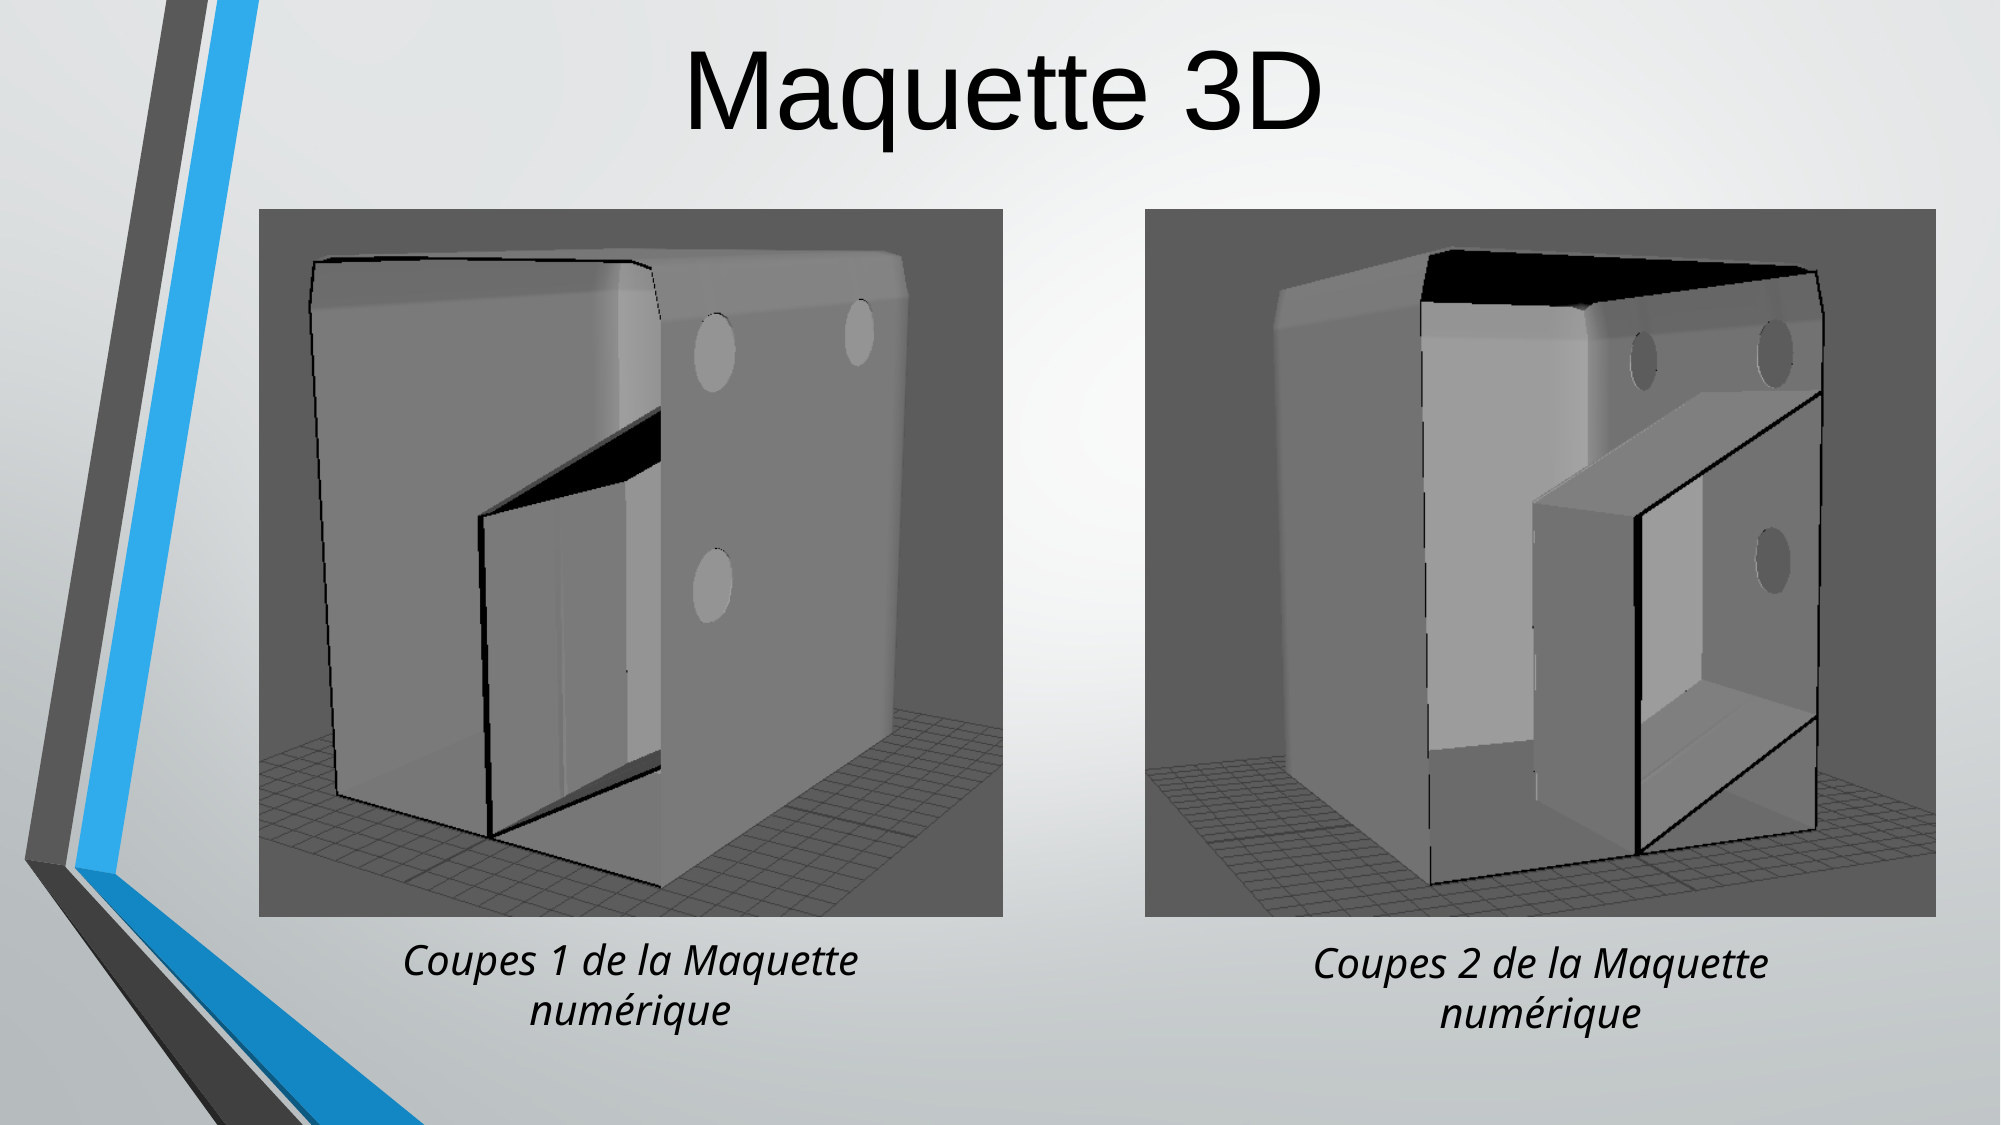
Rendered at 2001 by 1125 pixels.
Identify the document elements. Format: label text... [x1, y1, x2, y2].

text_box Coupes 2 de la Maquette numérique [1239, 929, 1842, 1045]
text_box Maquette 3D [320, 0, 1688, 187]
text_box Coupes 1 de la Maquette numérique [329, 926, 932, 1042]
picture [258, 209, 1003, 917]
picture [1145, 209, 1937, 917]
